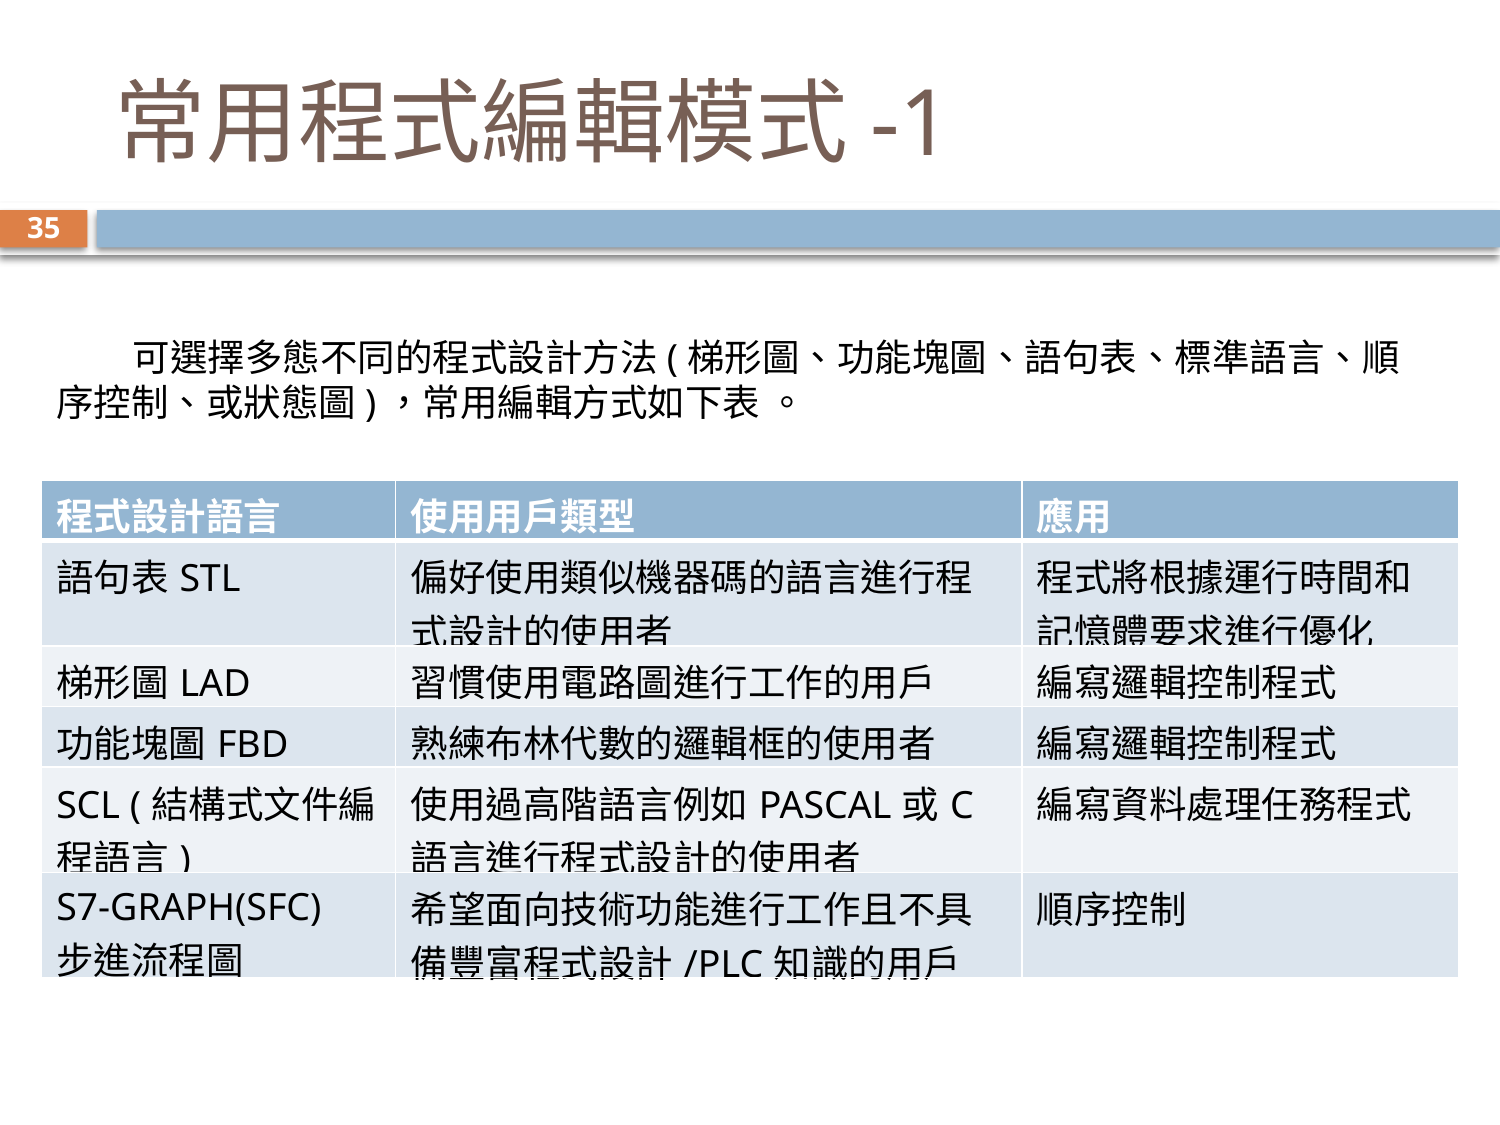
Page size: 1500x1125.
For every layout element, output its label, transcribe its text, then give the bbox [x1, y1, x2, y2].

table_cell 功能塊圖FBD [42, 707, 395, 766]
table_cell S7-GRAPH(SFC) 步進流程圖 [42, 873, 395, 977]
table_cell 梯形圖LAD [42, 647, 395, 706]
slide_number 35 [0, 208, 88, 249]
table_cell 語句表STL [42, 543, 395, 645]
text_box 可選擇多態不同的程式設計方法(梯形圖、功能塊圖、語句表、標準語言、順序控制、或狀態圖)，常用編輯方式如下表 。 [41, 326, 1447, 431]
table_header 應用 [1023, 481, 1458, 538]
table_cell 編寫邏輯控制程式 [1023, 647, 1458, 706]
table_cell 編寫資料處理任務程式 [1023, 768, 1458, 872]
table_cell SCL (結構式文件編程語言) [42, 768, 395, 872]
table_cell 程式將根據運行時間和記憶體要求進行優化 [1023, 543, 1458, 645]
table_cell 熟練布林代數的邏輯框的使用者 [396, 707, 1021, 766]
table_cell 使用過高階語言例如PASCAL或C語言進行程式設計的使用者 [396, 768, 1021, 872]
table_cell 編寫邏輯控制程式 [1023, 707, 1458, 766]
table_cell 順序控制 [1023, 873, 1458, 977]
table_cell 習慣使用電路圖進行工作的用戶 [396, 647, 1021, 706]
table_cell 希望面向技術功能進行工作且不具備豐富程式設計/PLC知識的用戶 [396, 873, 1021, 977]
table_header 程式設計語言 [42, 481, 395, 538]
table_header 使用用戶類型 [396, 481, 1021, 538]
title 常用程式編輯模式-1 [99, 37, 1438, 200]
table_cell 偏好使用類似機器碼的語言進行程式設計的使用者 [396, 543, 1021, 645]
